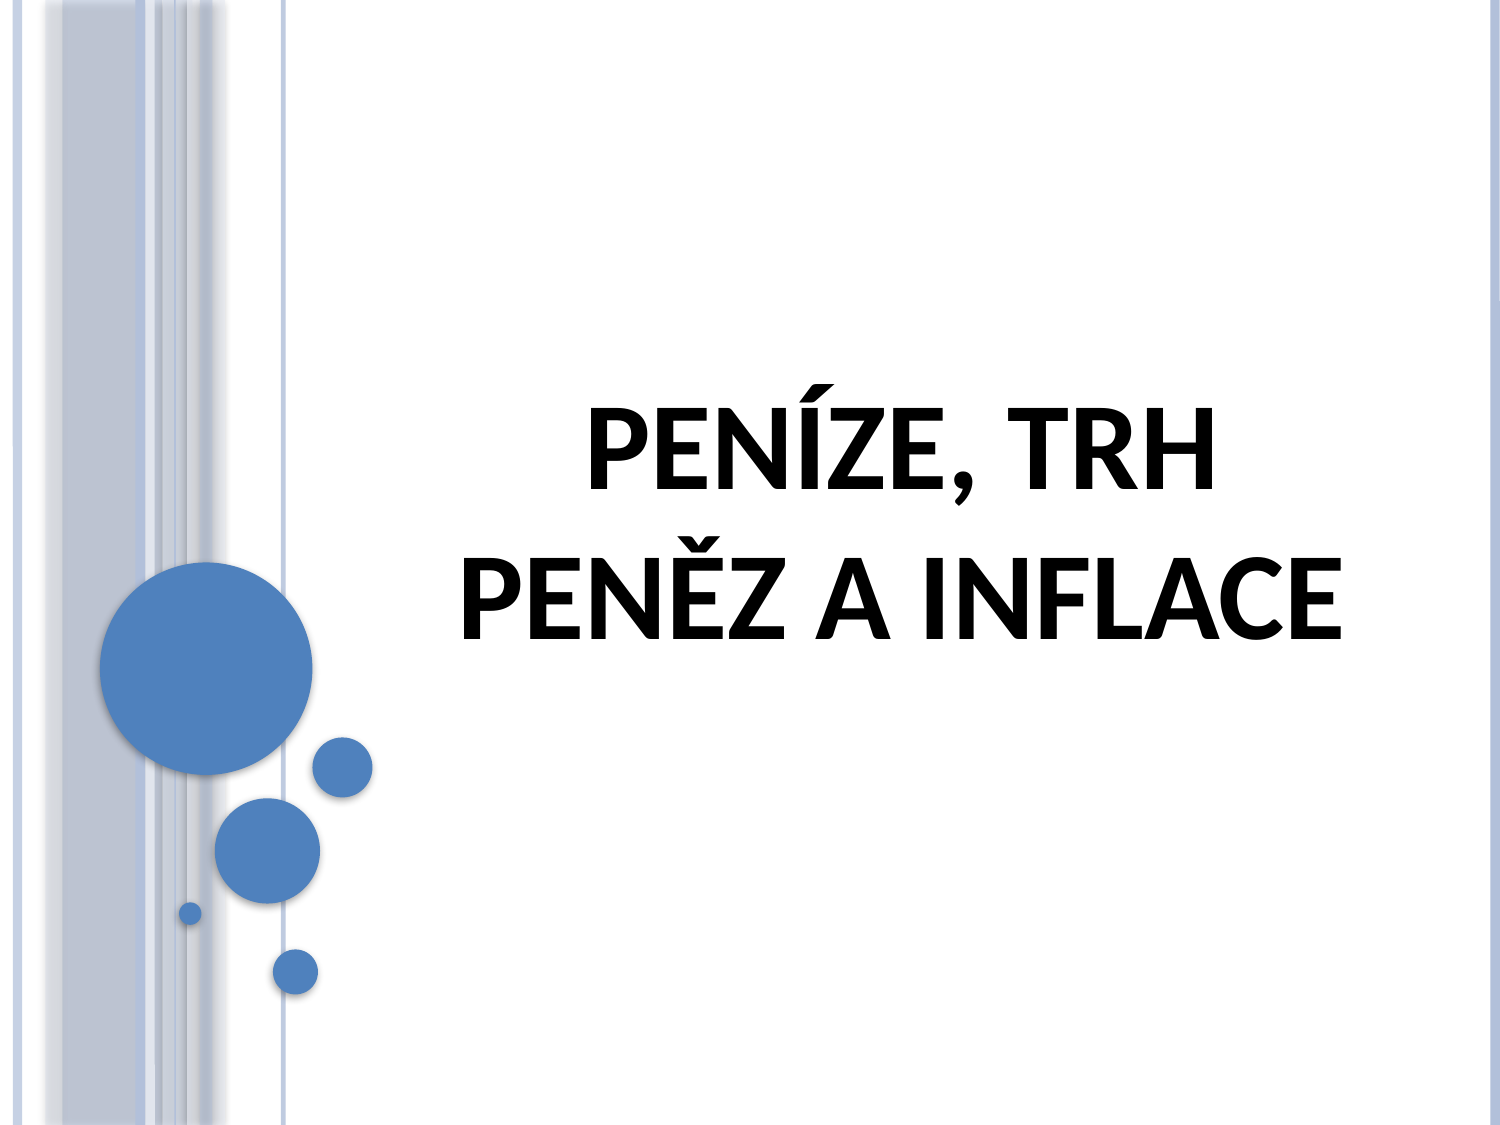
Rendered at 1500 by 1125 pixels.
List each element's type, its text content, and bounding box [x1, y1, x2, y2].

title Peníze, trh peněz a inflace [395, 361, 1409, 673]
